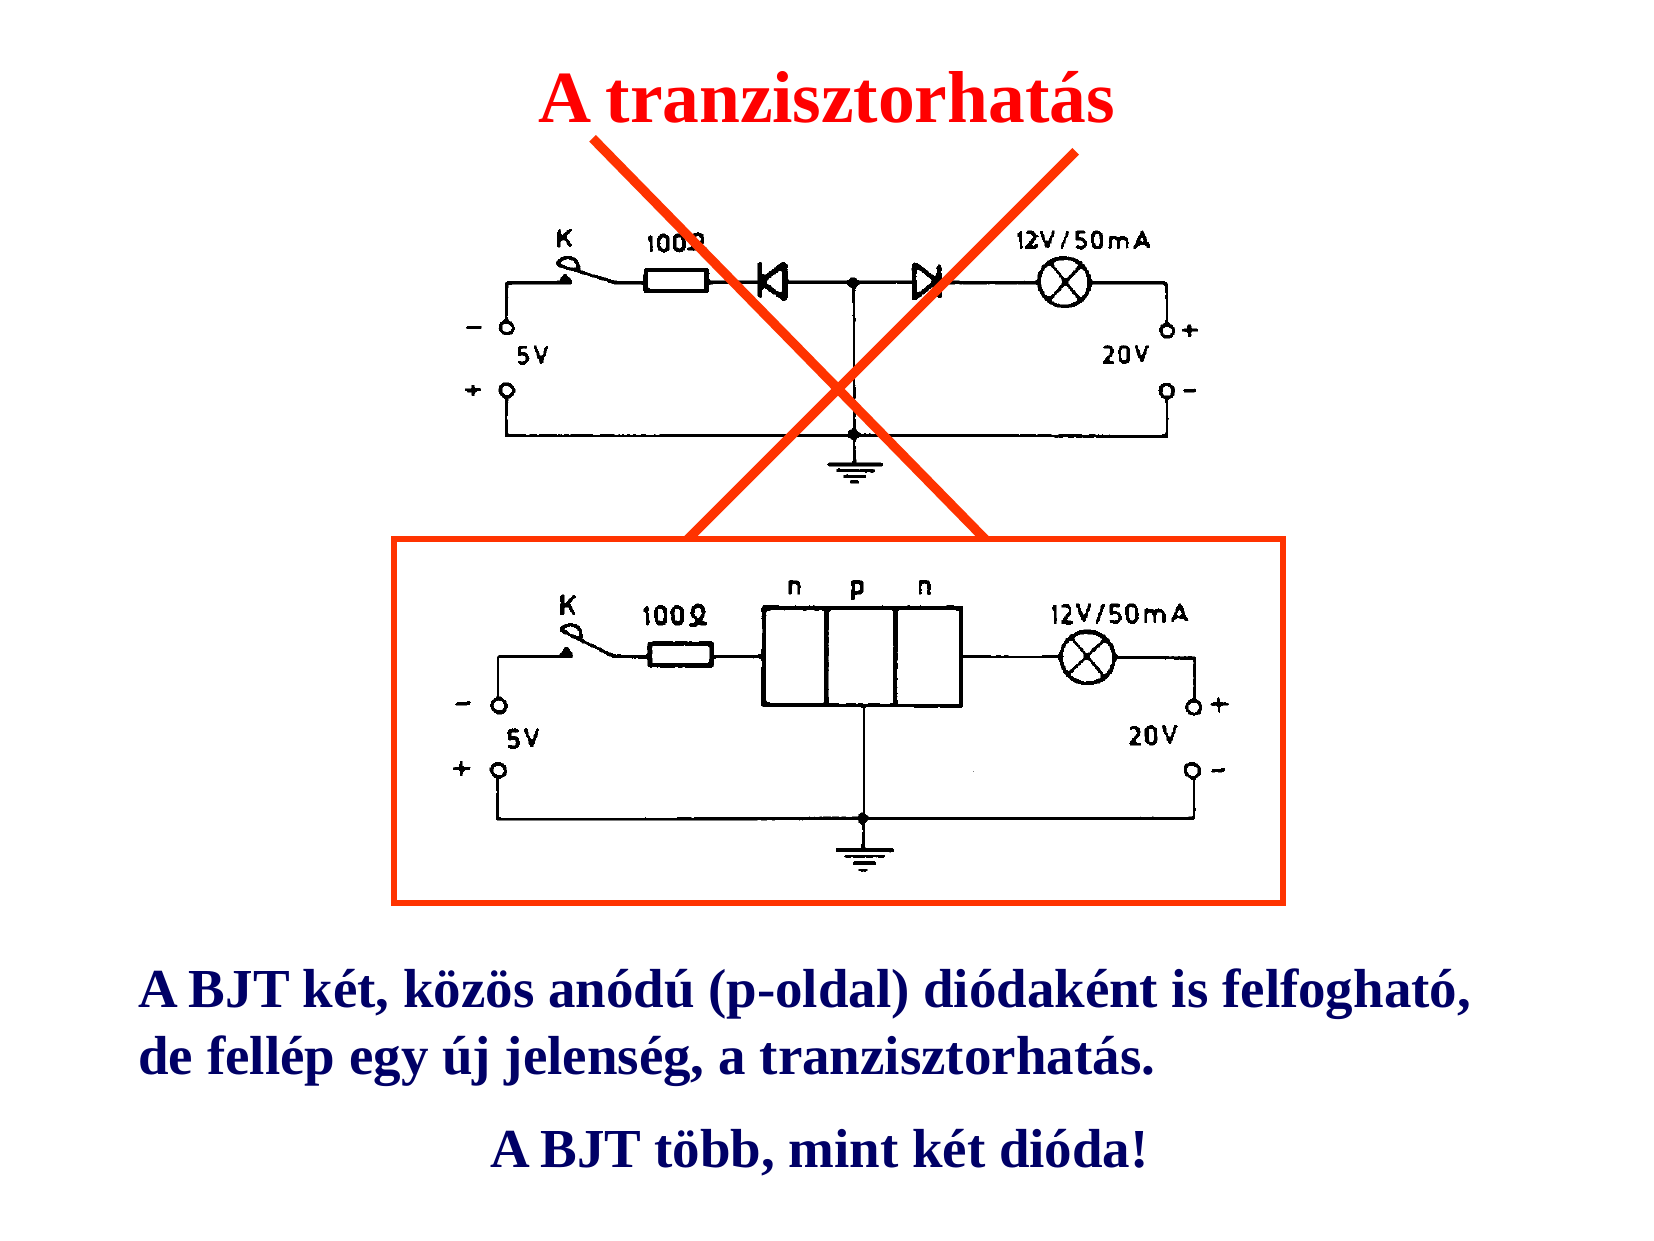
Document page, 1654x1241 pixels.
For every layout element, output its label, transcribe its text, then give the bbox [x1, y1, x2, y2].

picture [396, 541, 1281, 901]
picture [410, 190, 1240, 527]
text_box A tranzisztorhatás [68, 41, 1585, 145]
text_box A BJT két, közös anódú (p-oldal) diódaként is felfogható, de fellép egy új jelenség, a tranzisztorhatás. A BJT több, mint két dióda! [123, 945, 1516, 1187]
